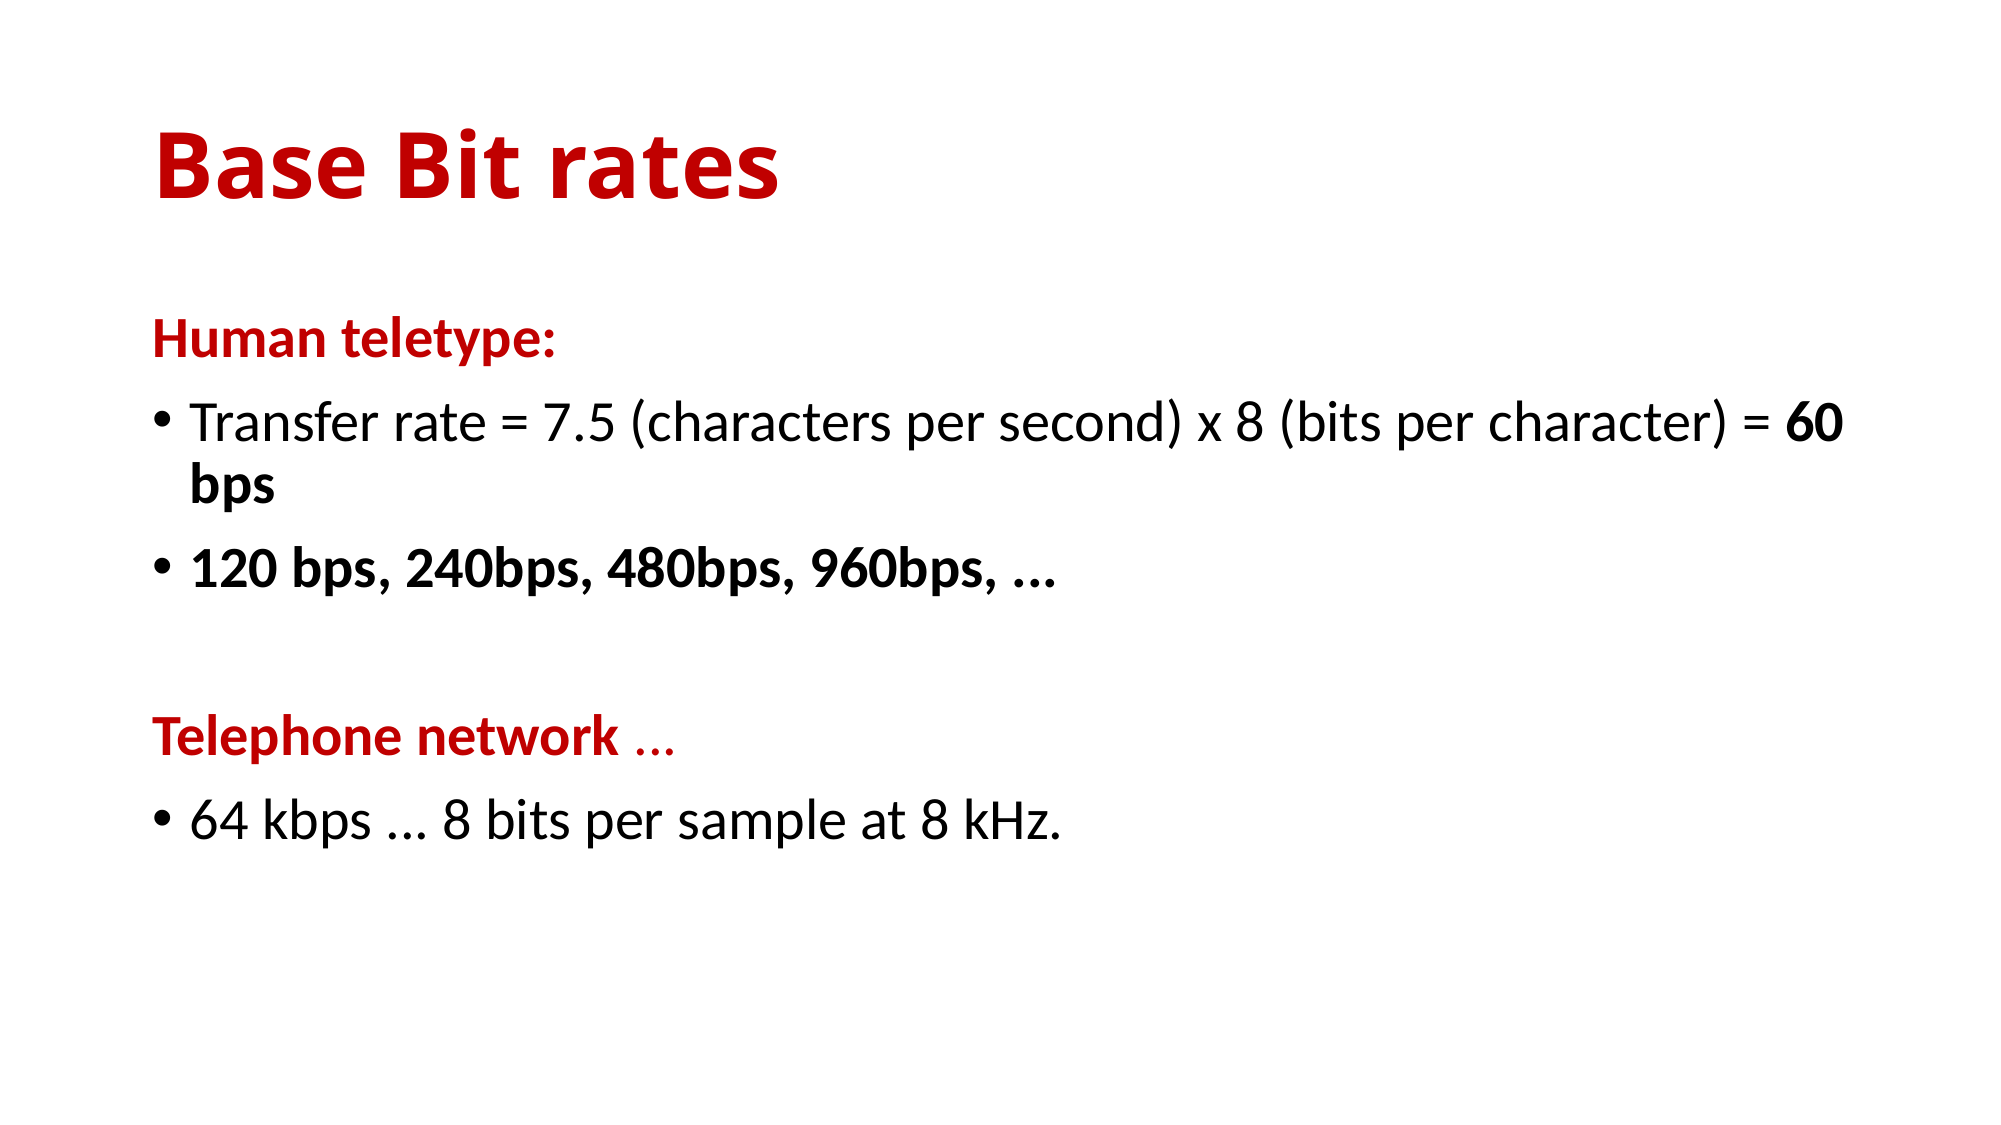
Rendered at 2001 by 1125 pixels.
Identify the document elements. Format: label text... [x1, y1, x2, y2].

title Base Bit rates [137, 59, 1863, 278]
list Human teletype: Transfer rate = 7.5 (characters per second) x 8 (bits per character) = 60 bps 120 bps, 240bps, 480bps, 960bps, ... Telephone network ... 64 kbps ... 8 bits per sample at 8 kHz. [137, 299, 1863, 1014]
